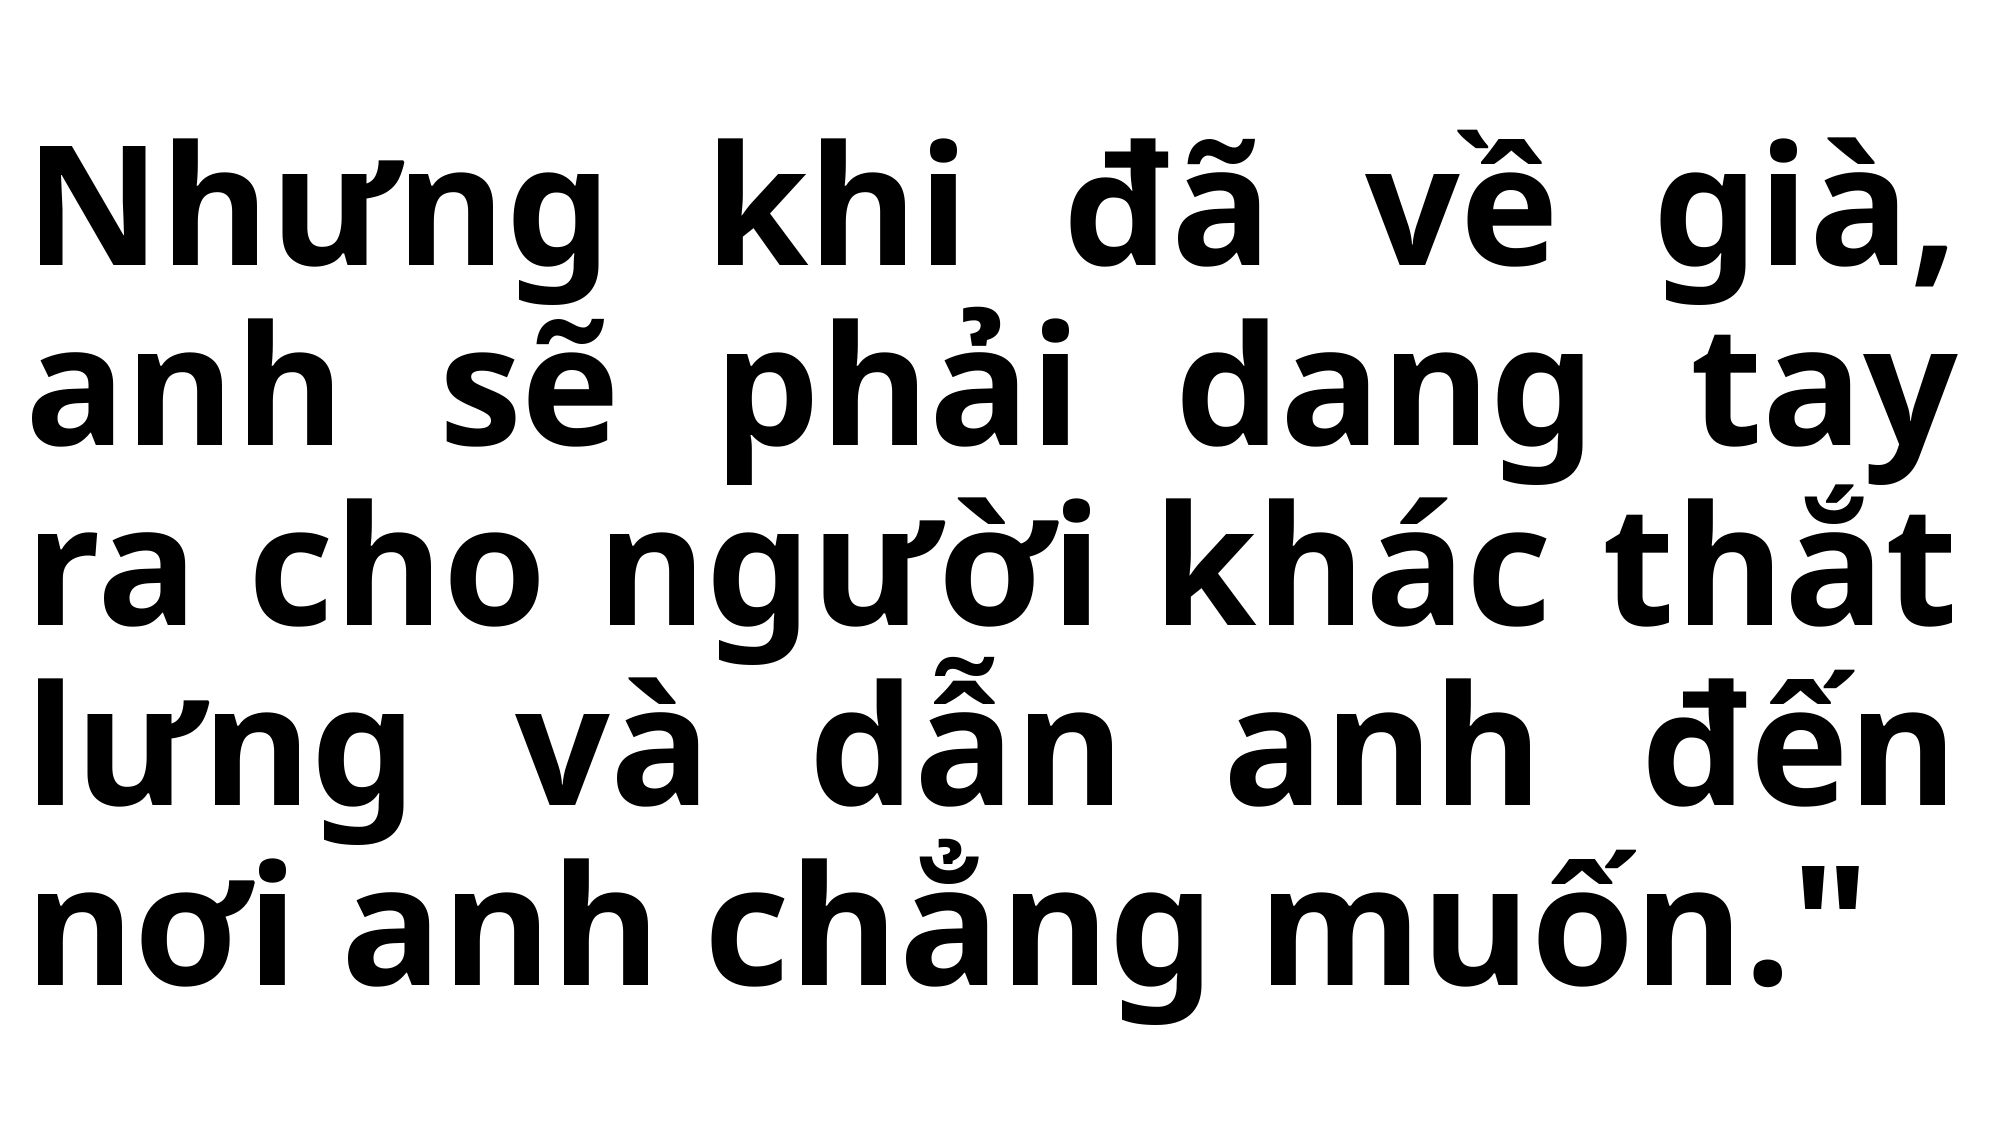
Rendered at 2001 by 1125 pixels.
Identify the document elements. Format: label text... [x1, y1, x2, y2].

title Nhưng khi đã về già, anh sẽ phải dang tay ra cho người khác thắt lưng và dẫn anh đến nơi anh chẳng muốn." [10, 123, 1975, 1019]
